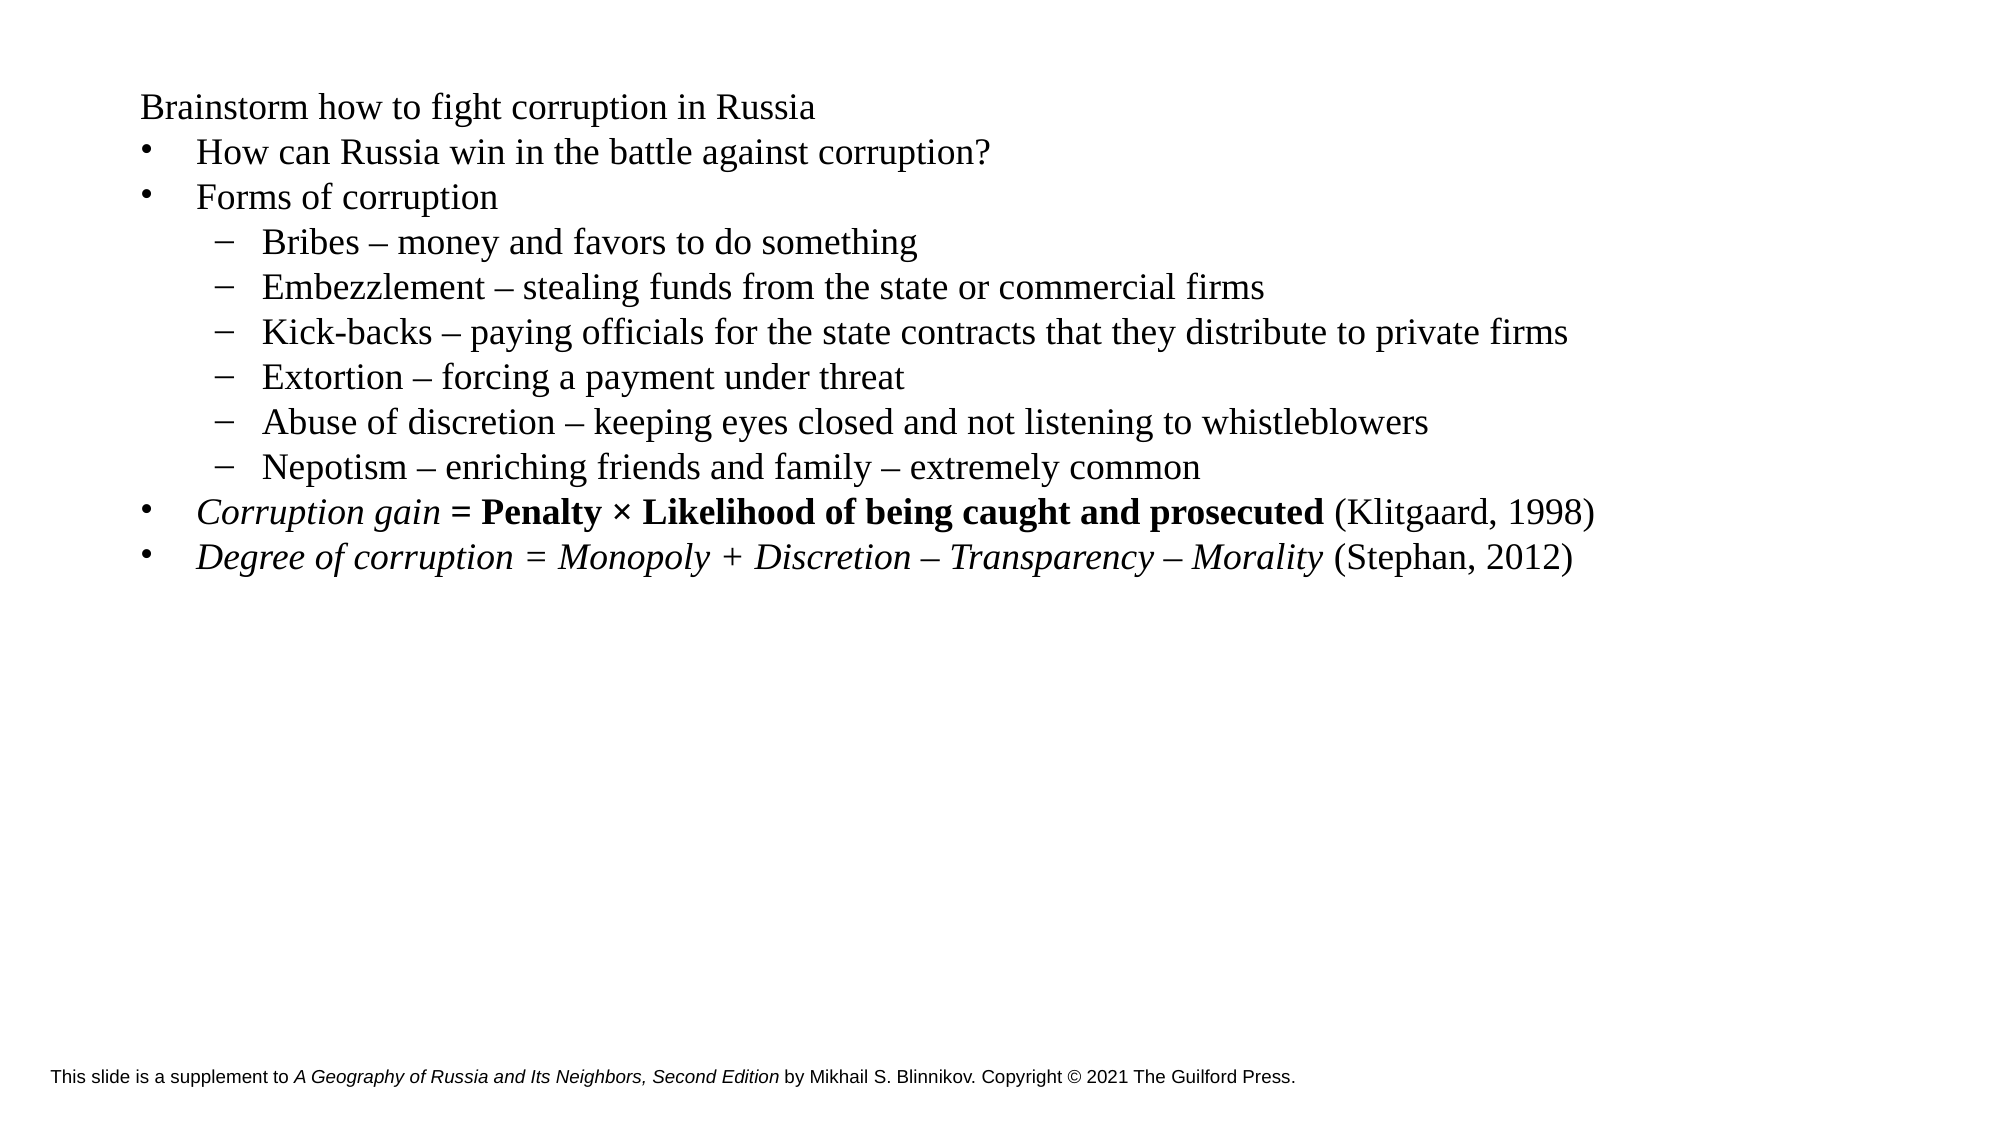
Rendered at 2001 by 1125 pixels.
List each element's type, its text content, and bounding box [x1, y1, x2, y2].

title This slide is a supplement to A Geography of Russia and Its Neighbors, Second Edition by Mikhail S. Blinnikov. Copyright © 2021 The Guilford Press. [35, 1035, 1602, 1095]
text_box Brainstorm how to fight corruption in Russia How can Russia win in the battle against corruption? Forms of corruption Bribes – money and favors to do something Embezzlement – stealing funds from the state or commercial firms Kick-backs – paying officials for the state contracts that they distribute to private firms Extortion – forcing a payment under threat Abuse of discretion – keeping eyes closed and not listening to whistleblowers Nepotism – enriching friends and family – extremely common Corruption gain = Penalty × Likelihood of being caught and prosecuted (Klitgaard, 1998) Degree of corruption = Monopoly + Discretion – Transparency – Morality (Stephan, 2012) [125, 74, 1889, 585]
